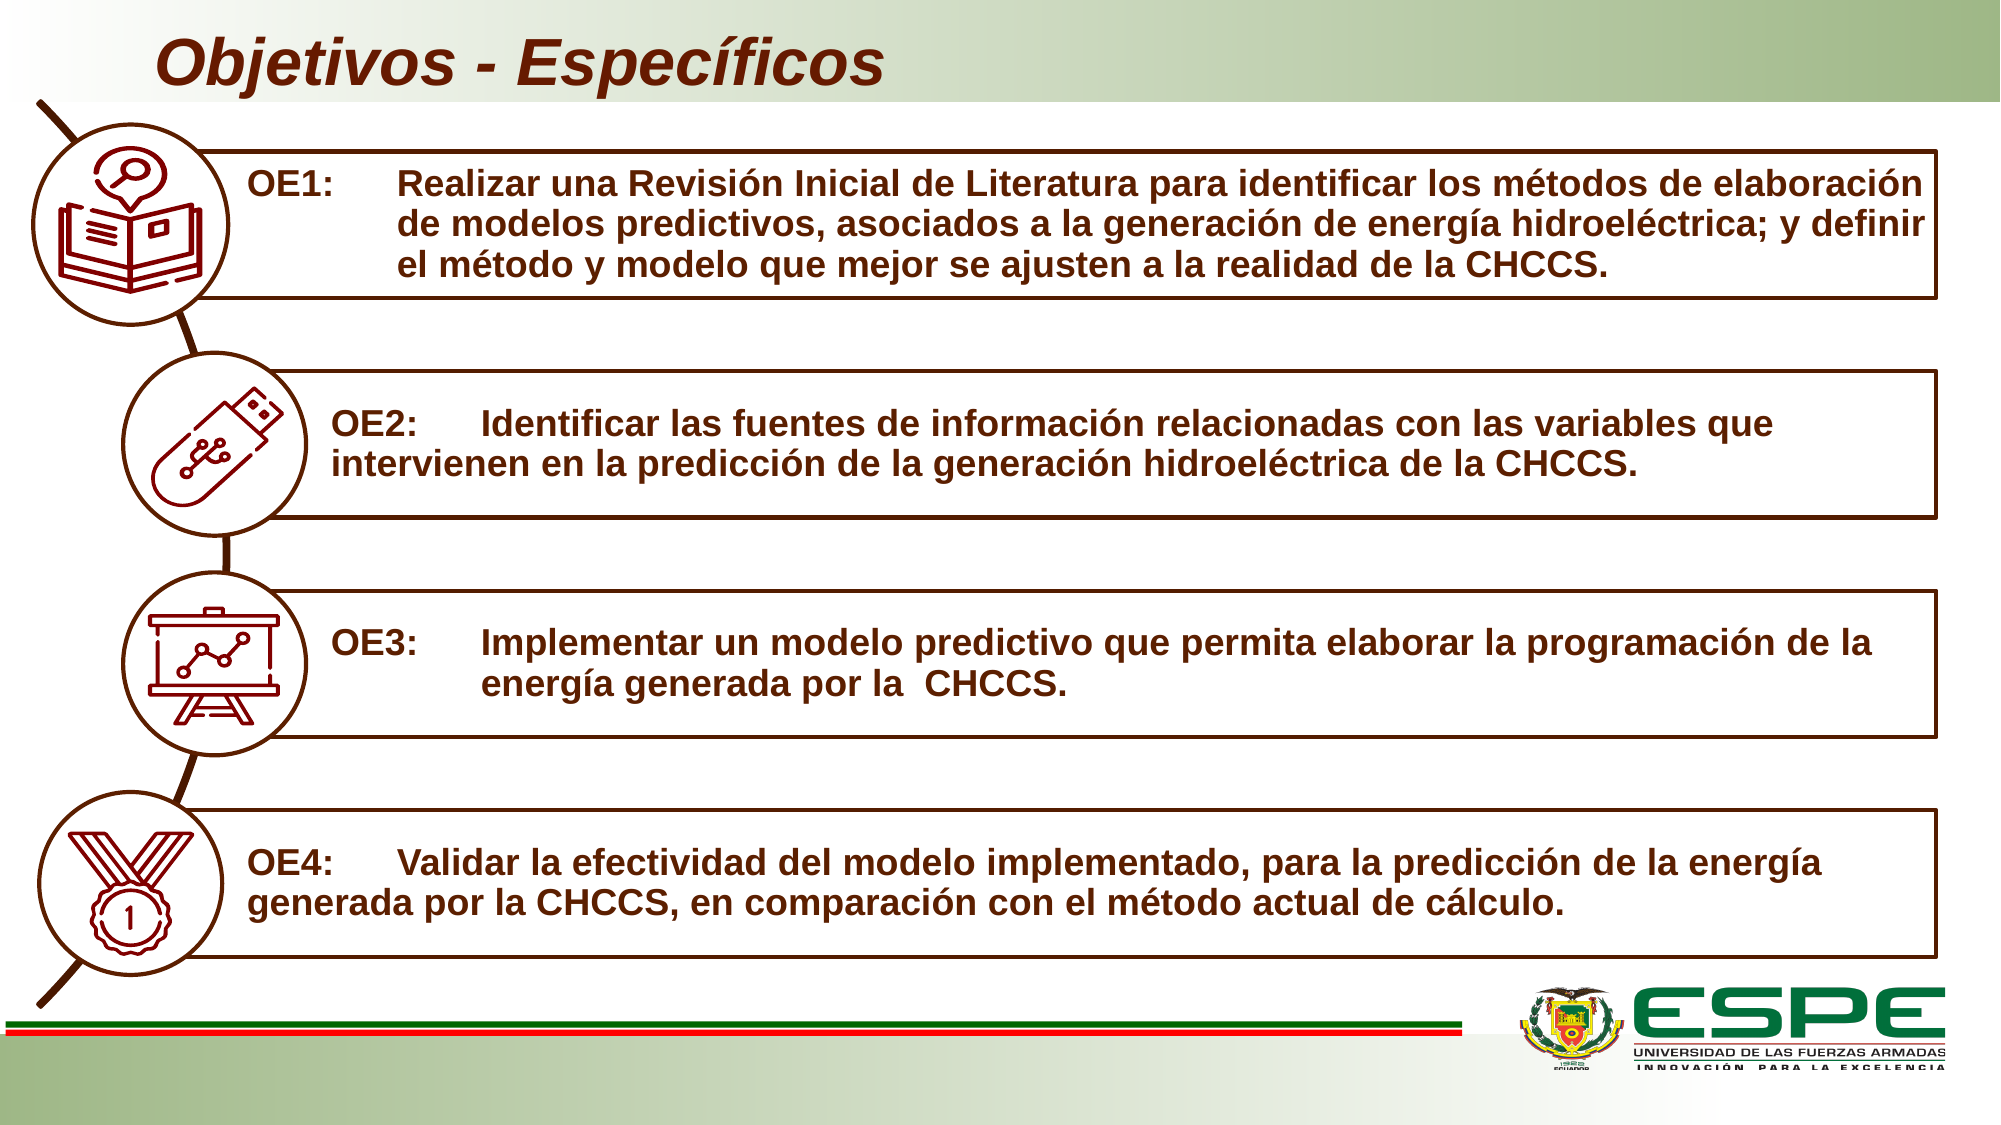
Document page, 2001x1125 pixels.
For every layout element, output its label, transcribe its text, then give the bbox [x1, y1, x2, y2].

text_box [150, 386, 285, 508]
text_box Objetivos - Específicos [139, 11, 1776, 74]
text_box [147, 606, 281, 726]
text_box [21, 78, 1949, 1031]
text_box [66, 831, 195, 957]
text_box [58, 145, 203, 295]
